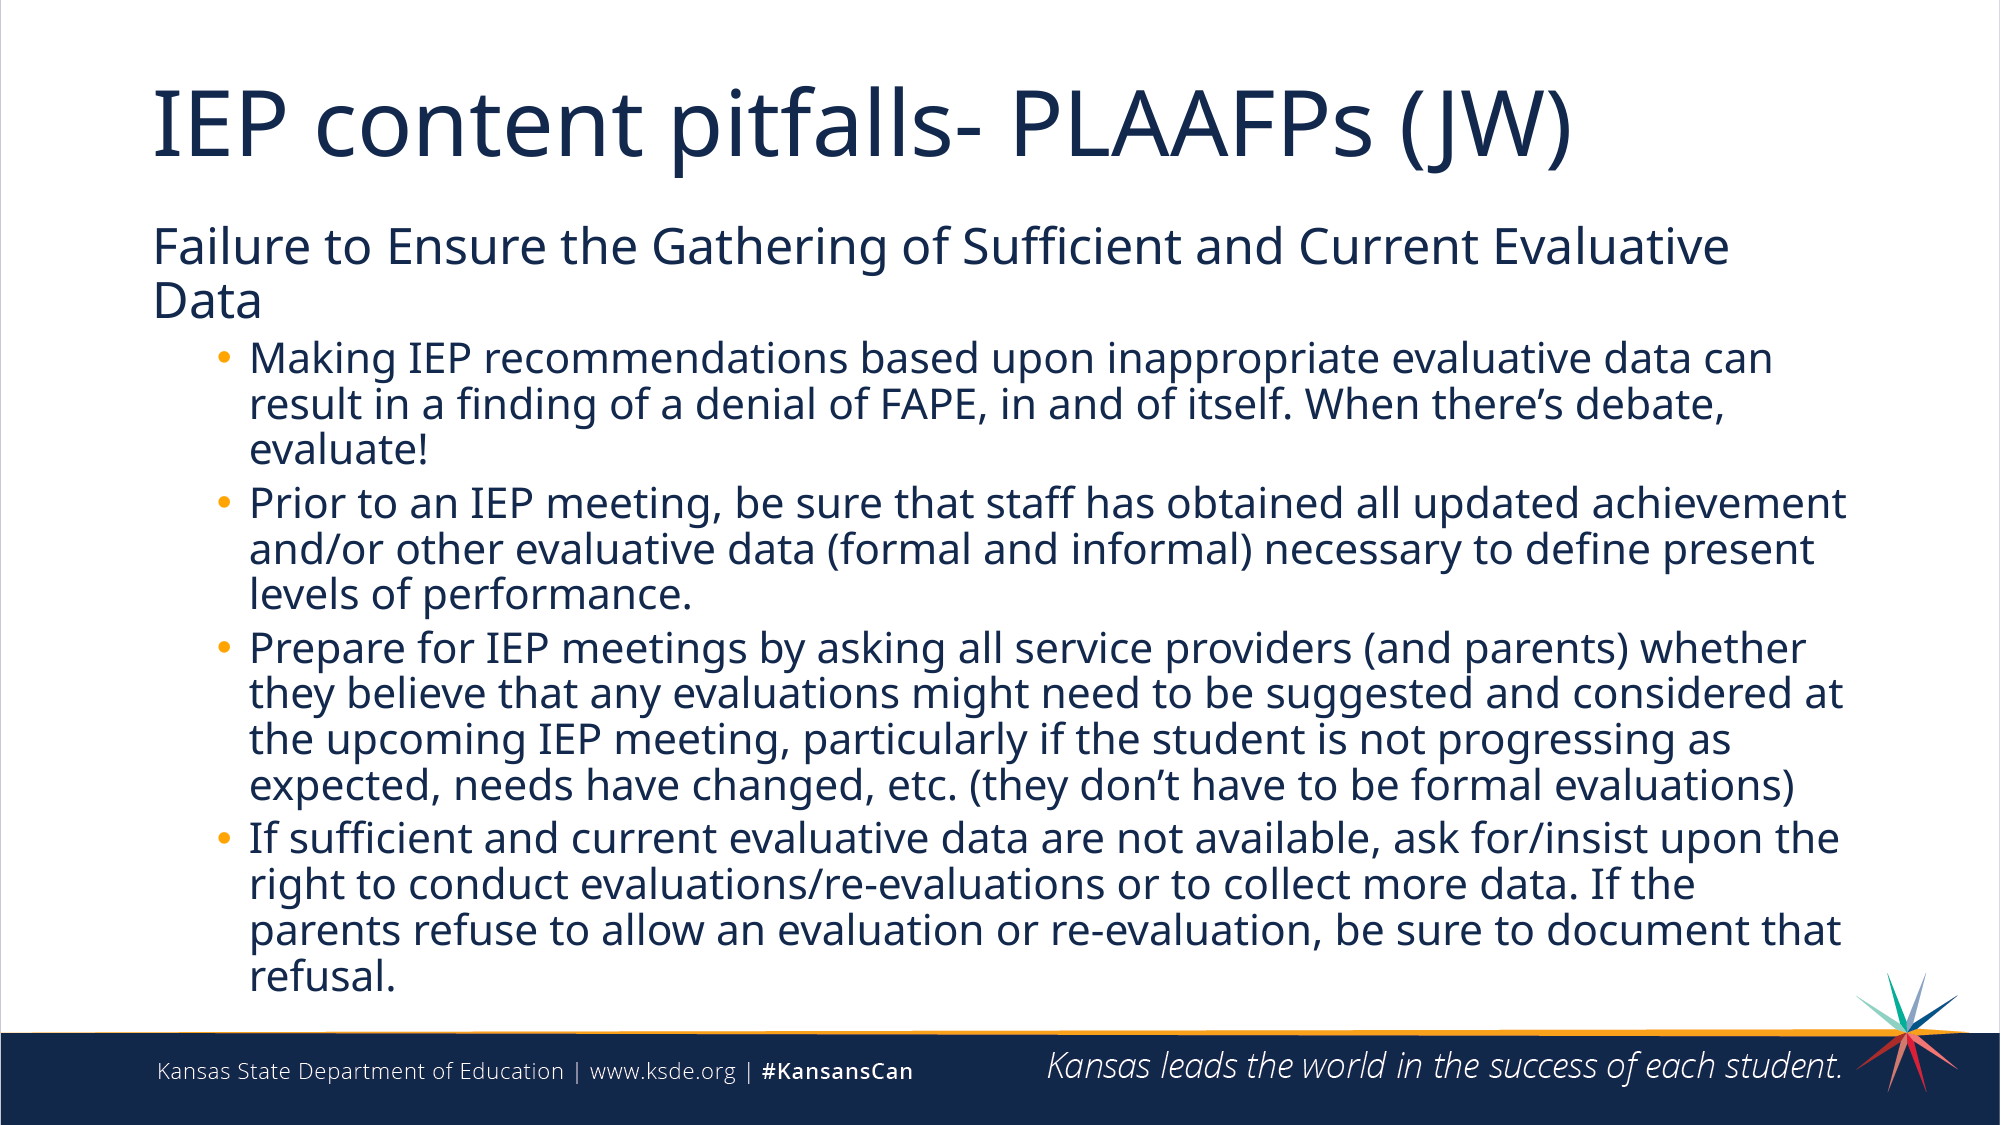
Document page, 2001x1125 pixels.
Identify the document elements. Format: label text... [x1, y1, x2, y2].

title IEP content pitfalls- PLAAFPs (JW) [137, 59, 1863, 194]
picture [0, 0, 2000, 1125]
list Failure to Ensure the Gathering of Sufficient and Current Evaluative Data Making IEP recommendations based upon inappropriate evaluative data can result in a finding of a denial of FAPE, in and of itself. When there’s debate, evaluate! Prior to an IEP meeting, be sure that staff has obtained all updated achievement and/or other evaluative data (formal and informal) necessary to define present levels of performance. Prepare for IEP meetings by asking all service providers (and parents) whether they believe that any evaluations might need to be suggested and considered at the upcoming IEP meeting, particularly if the student is not progressing as expected, needs have changed, etc. (they don’t have to be formal evaluations) If sufficient and current evaluative data are not available, ask for/insist upon the right to conduct evaluations/re-evaluations or to collect more data. If the parents refuse to allow an evaluation or re-evaluation, be sure to document that refusal. [137, 213, 1863, 1014]
